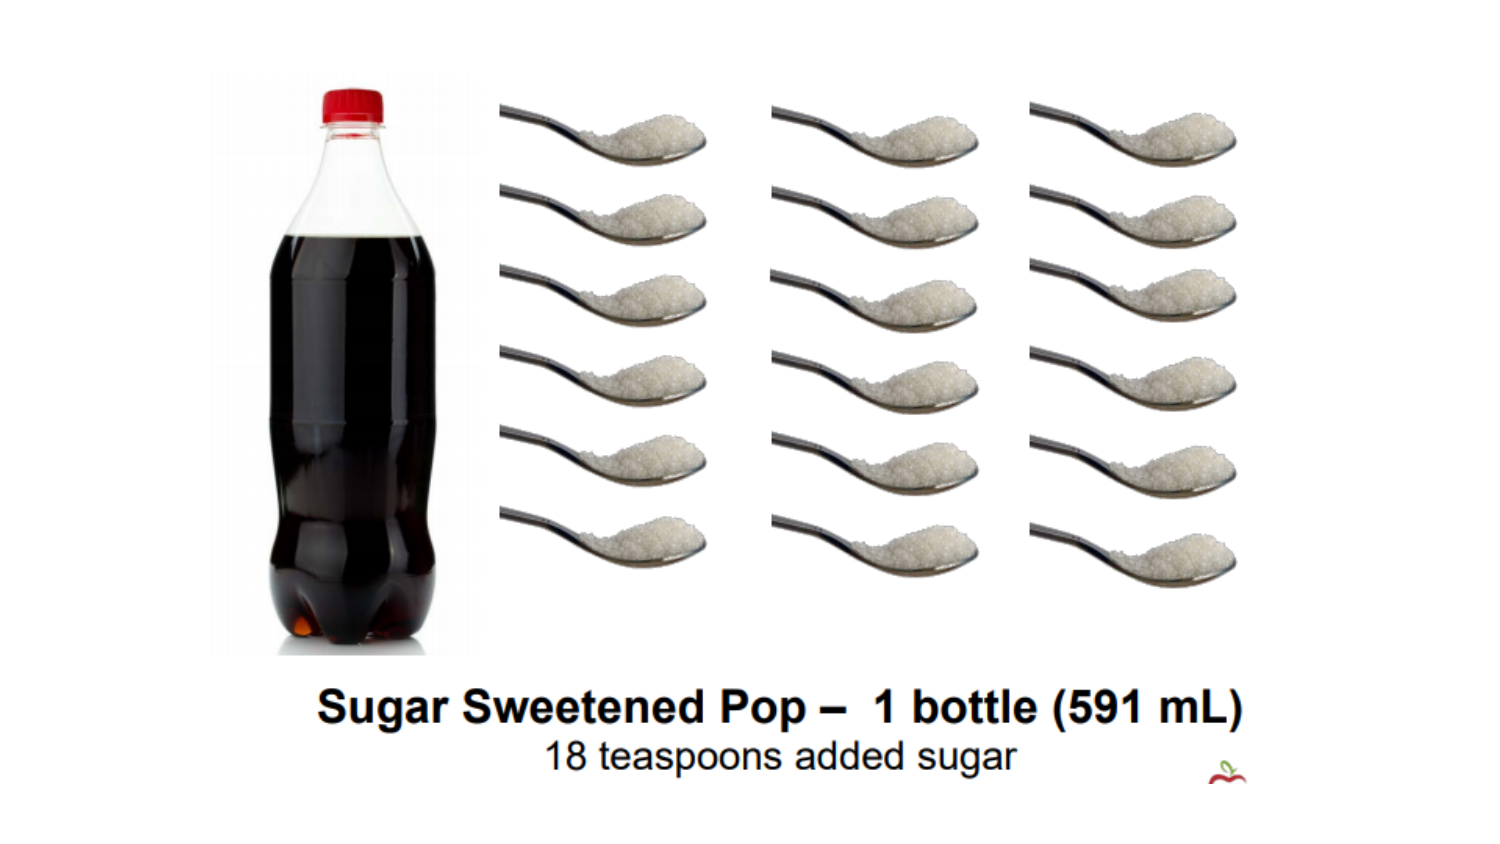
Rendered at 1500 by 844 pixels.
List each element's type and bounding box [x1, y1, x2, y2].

picture [208, 59, 1291, 784]
